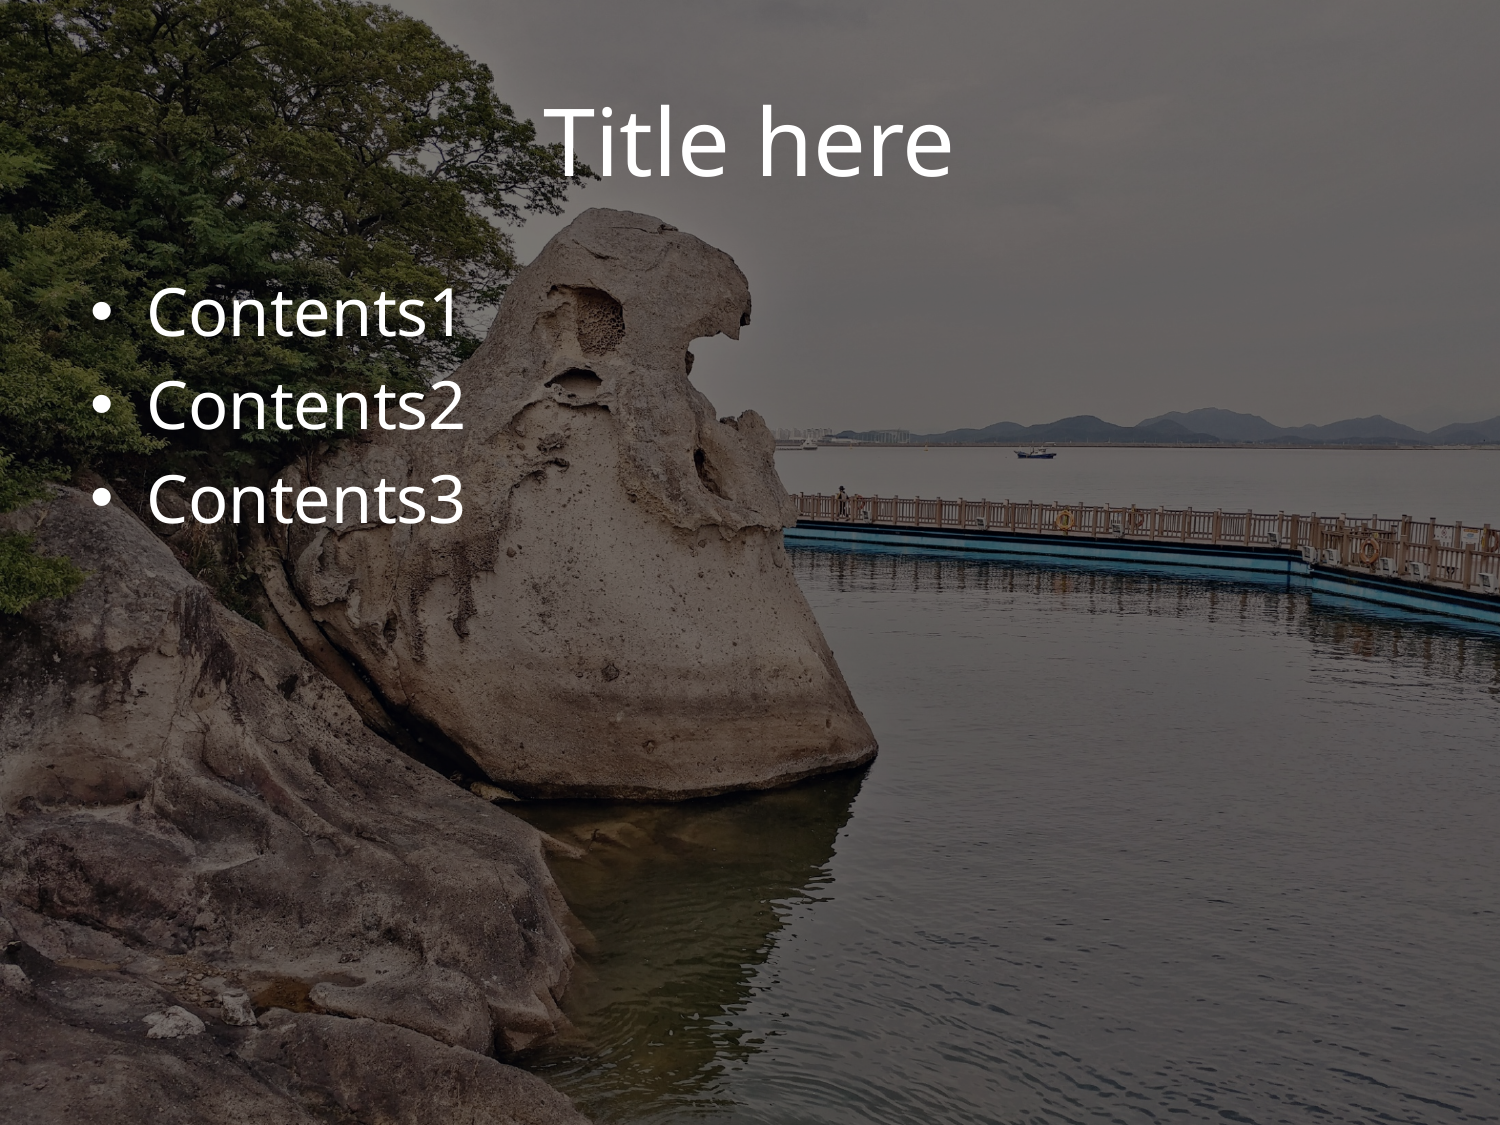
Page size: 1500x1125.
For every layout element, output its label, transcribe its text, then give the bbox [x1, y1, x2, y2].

text_box [0, 0, 1500, 1125]
list Contents1 Contents2 Contents3 [75, 262, 1425, 1005]
title Title here [75, 45, 1425, 233]
